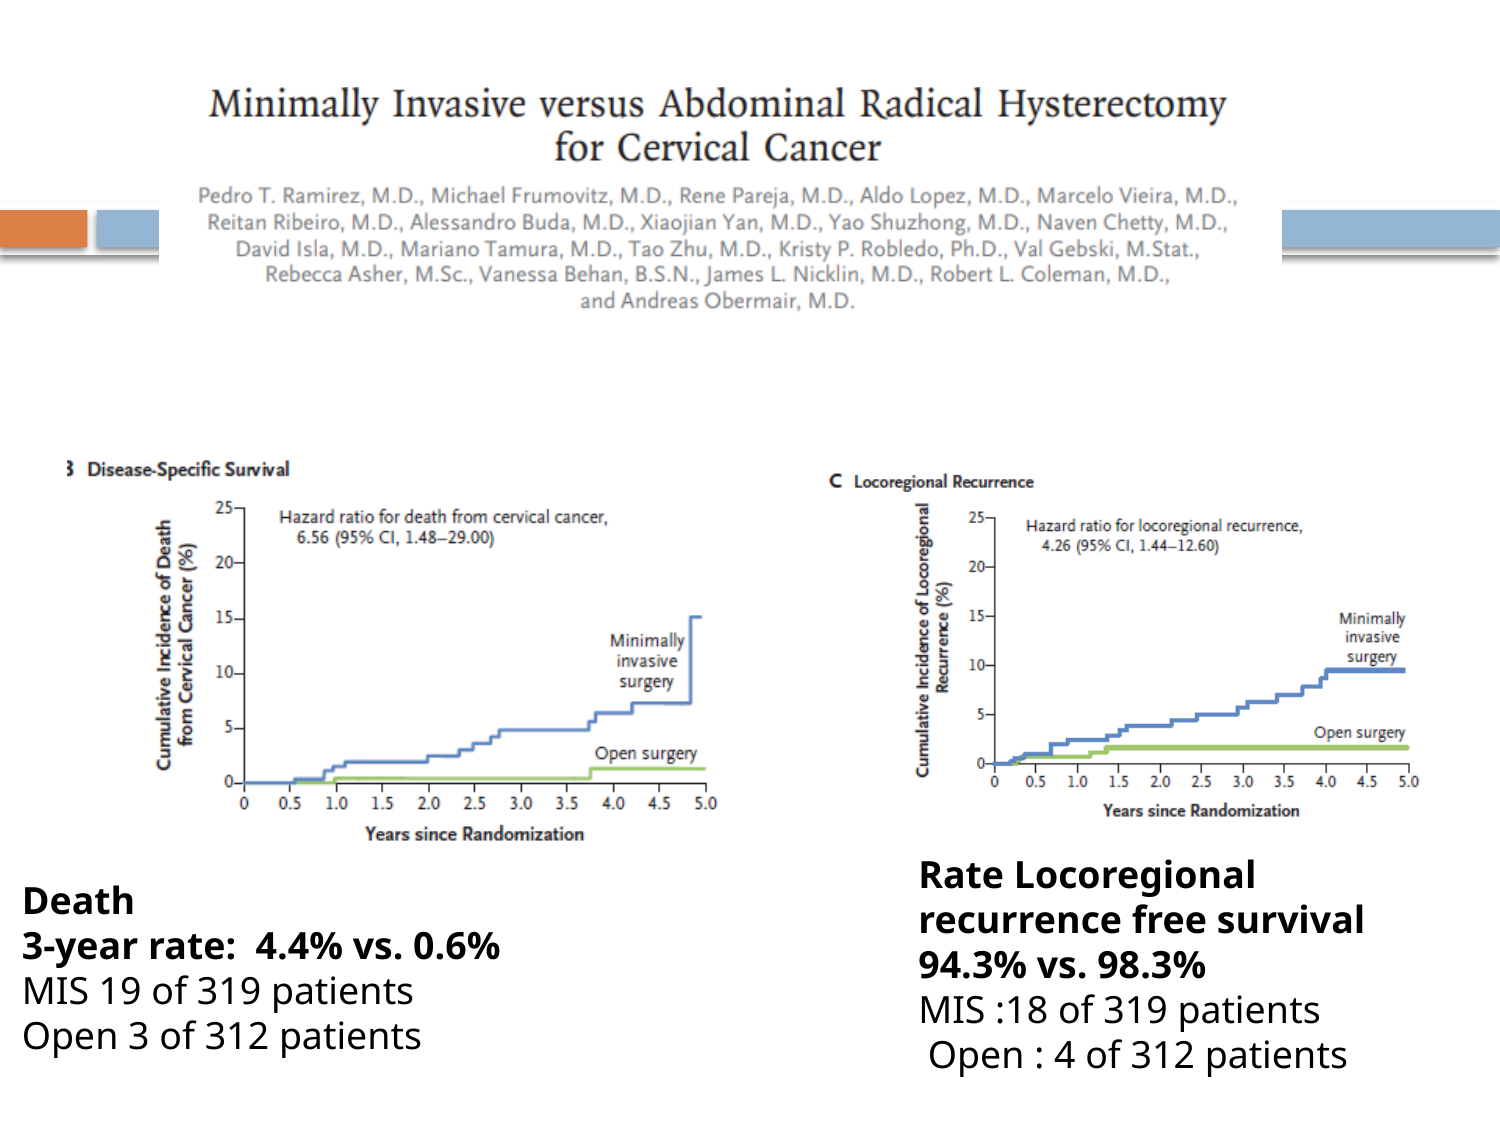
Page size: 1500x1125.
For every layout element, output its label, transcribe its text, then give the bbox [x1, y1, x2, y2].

text_box Rate Locoregional recurrence free survival 94.3% vs. 98.3% MIS :18 of 319 patients Open : 4 of 312 patients [903, 843, 1473, 1125]
picture [823, 471, 1439, 829]
picture [67, 455, 729, 845]
picture [159, 87, 1282, 313]
text_box Death 3-year rate: 4.4% vs. 0.6% MIS 19 of 319 patients Open 3 of 312 patients [7, 869, 517, 1065]
